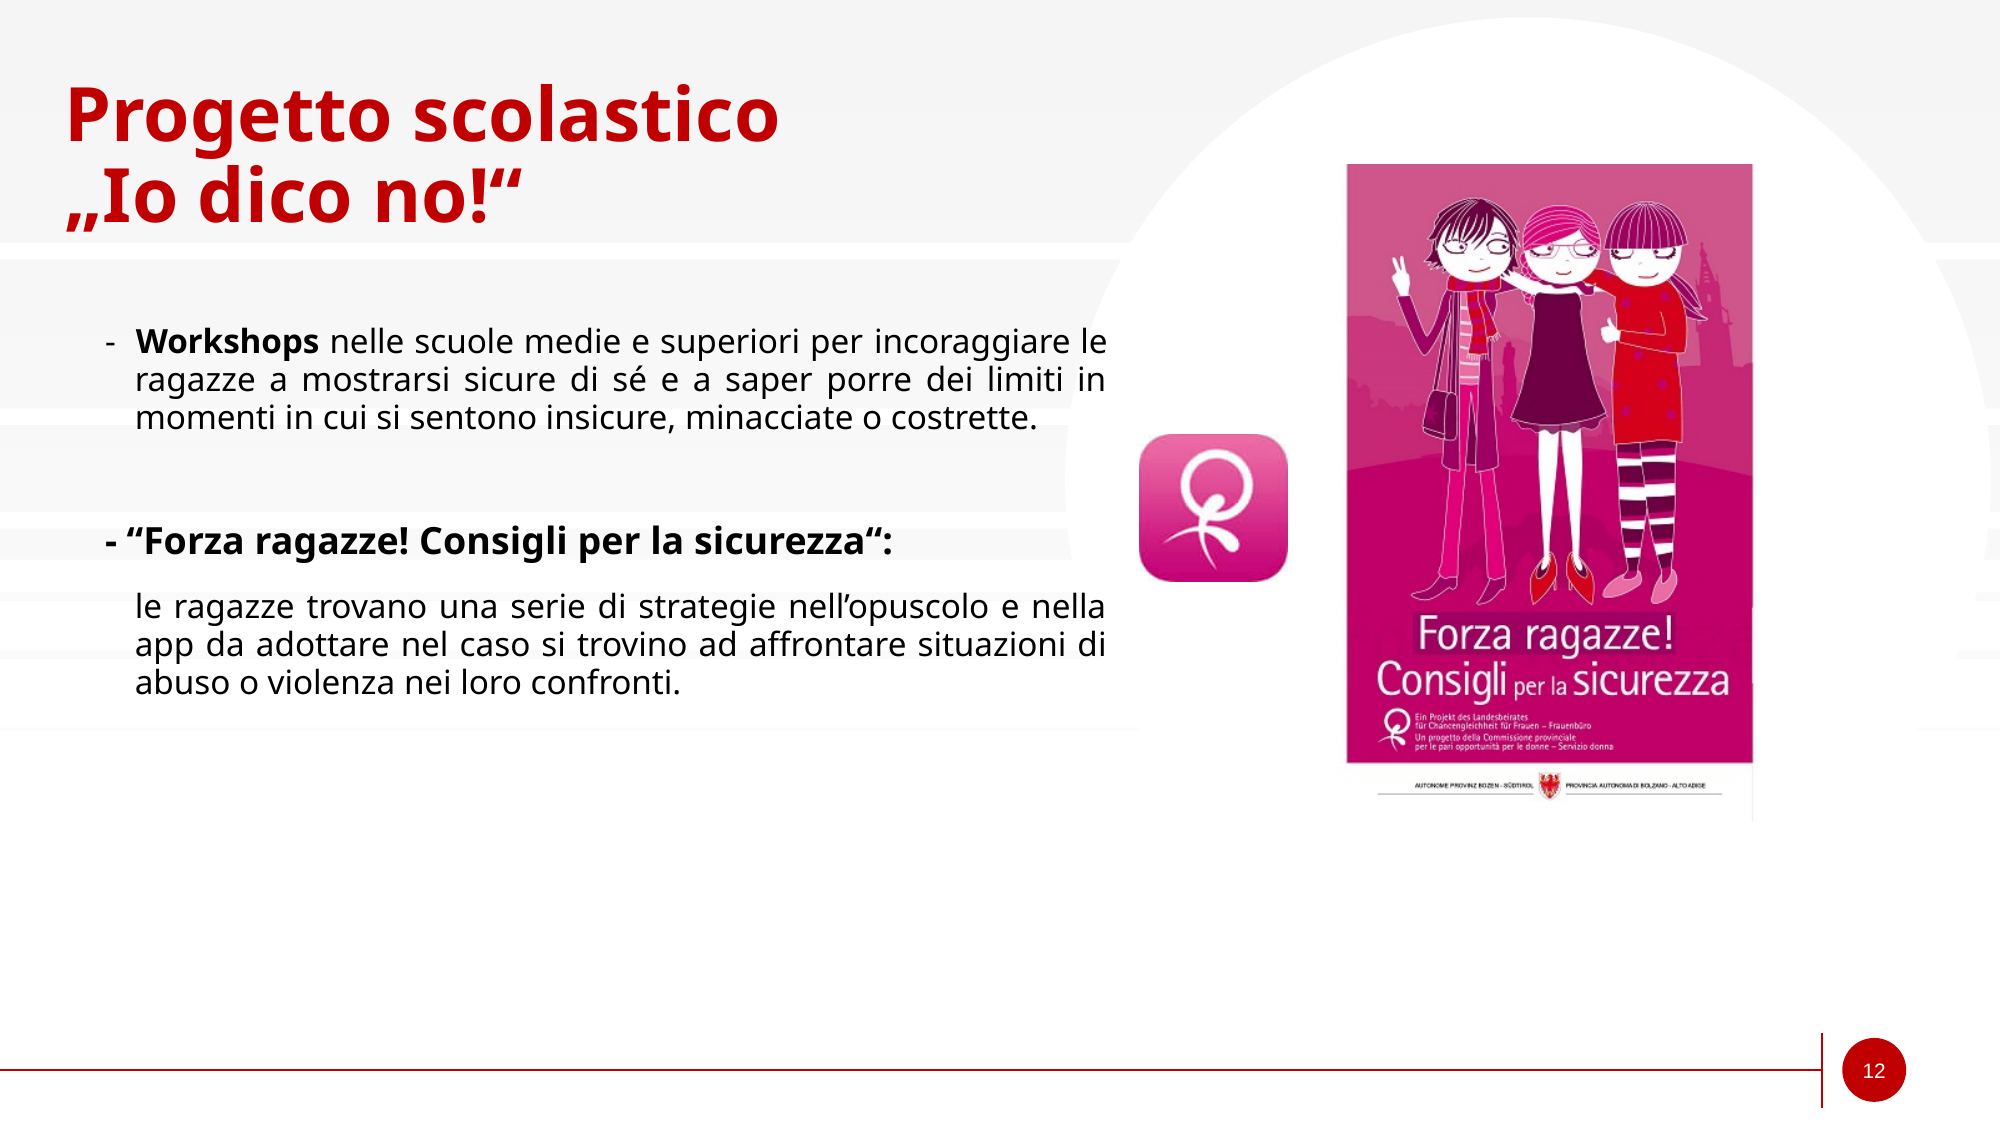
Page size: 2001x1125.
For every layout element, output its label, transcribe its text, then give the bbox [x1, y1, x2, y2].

picture [1139, 434, 1288, 582]
list - Workshops nelle scuole medie e superiori per incoraggiare le ragazze a mostrarsi sicure di sé e a saper porre dei limiti in momenti in cui si sentono insicure, minacciate o costrette. - “Forza ragazze! Consigli per la sicurezza“: le ragazze trovano una serie di strategie nell’opuscolo e nella app da adottare nel caso si trovino ad affrontare situazioni di abuso o violenza nei loro confronti. [105, 323, 1109, 1014]
picture [1318, 164, 1782, 821]
slide_number 12 [1842, 1038, 1907, 1103]
title Progetto scolastico „Io dico no!“ [49, 82, 1019, 247]
